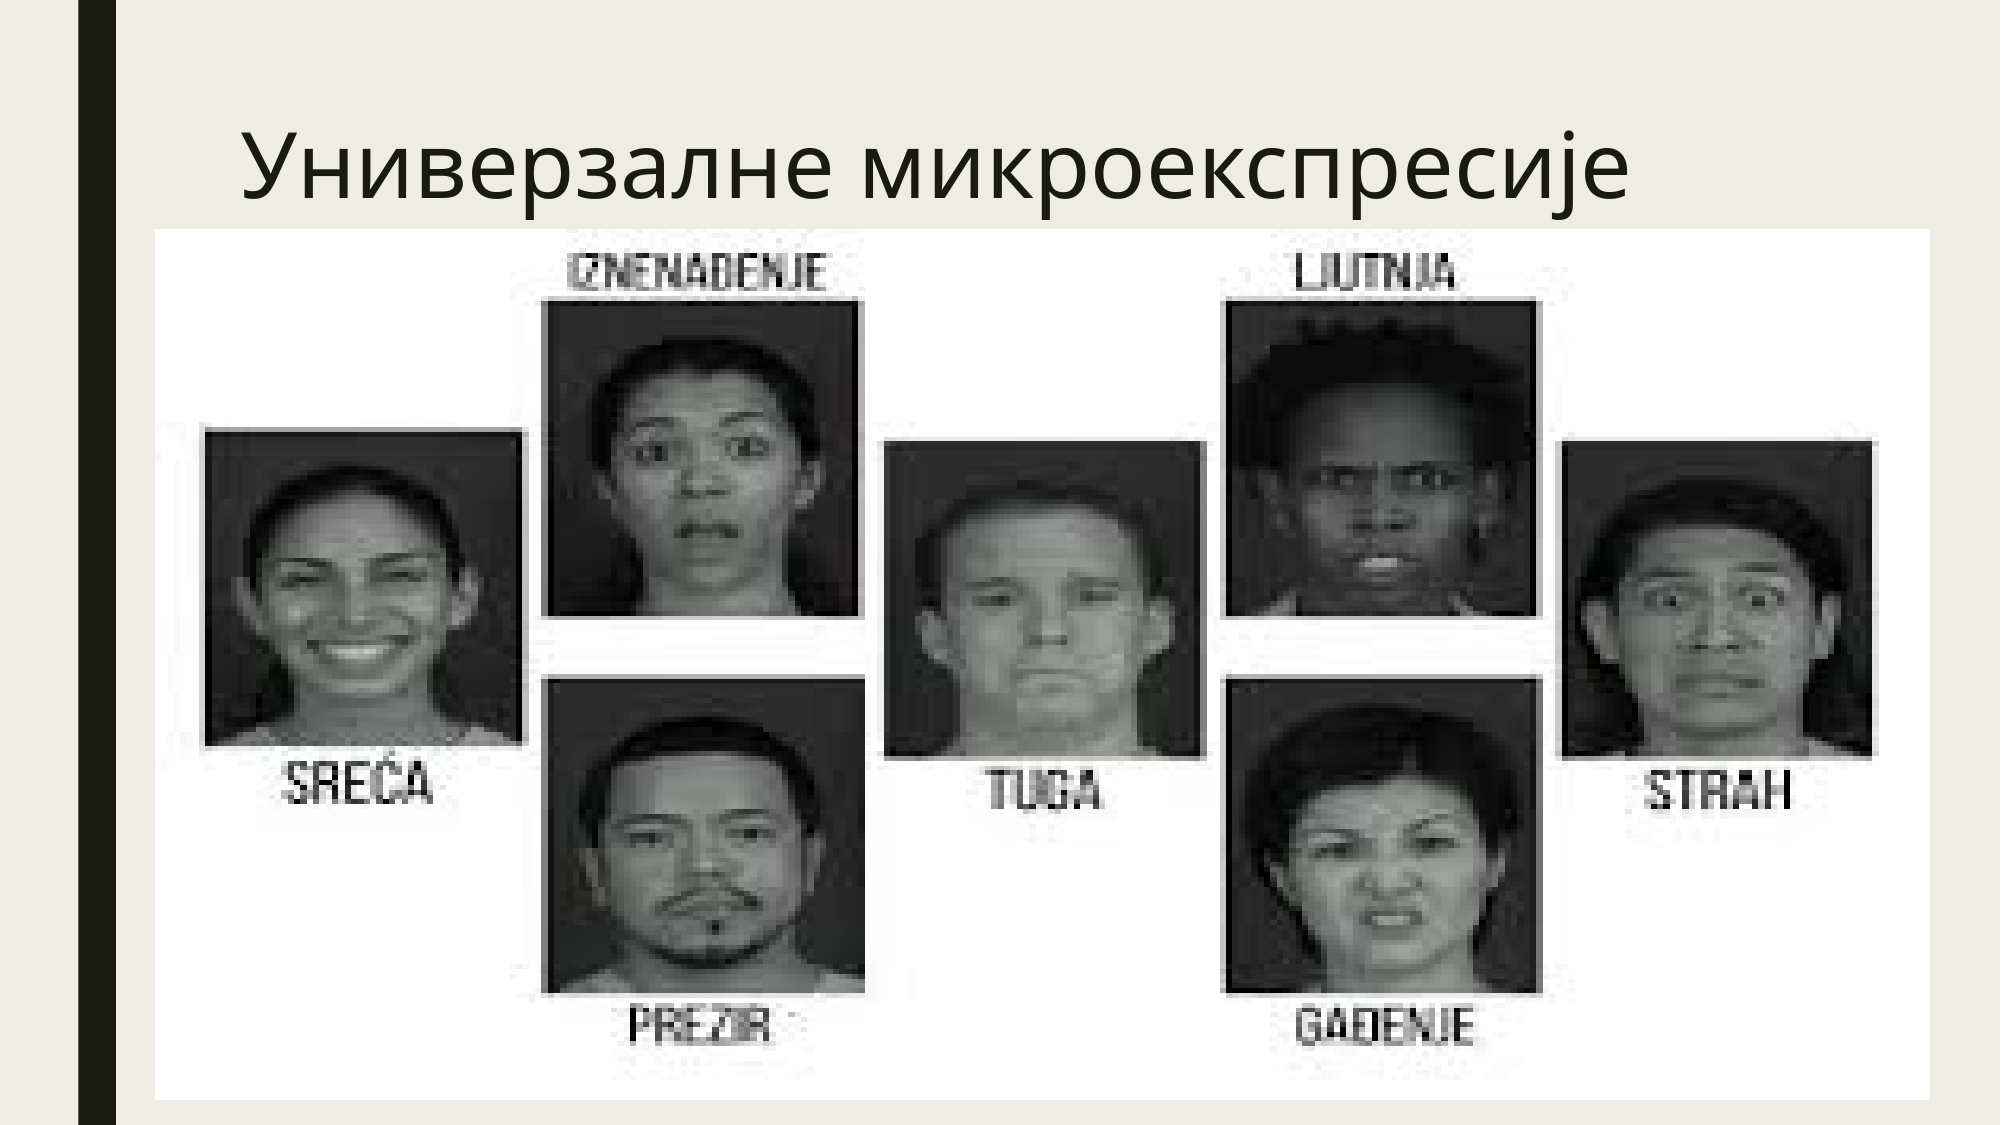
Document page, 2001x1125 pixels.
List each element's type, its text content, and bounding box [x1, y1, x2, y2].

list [155, 229, 1930, 1100]
title Универзалне микроекспресије [225, 112, 1800, 229]
